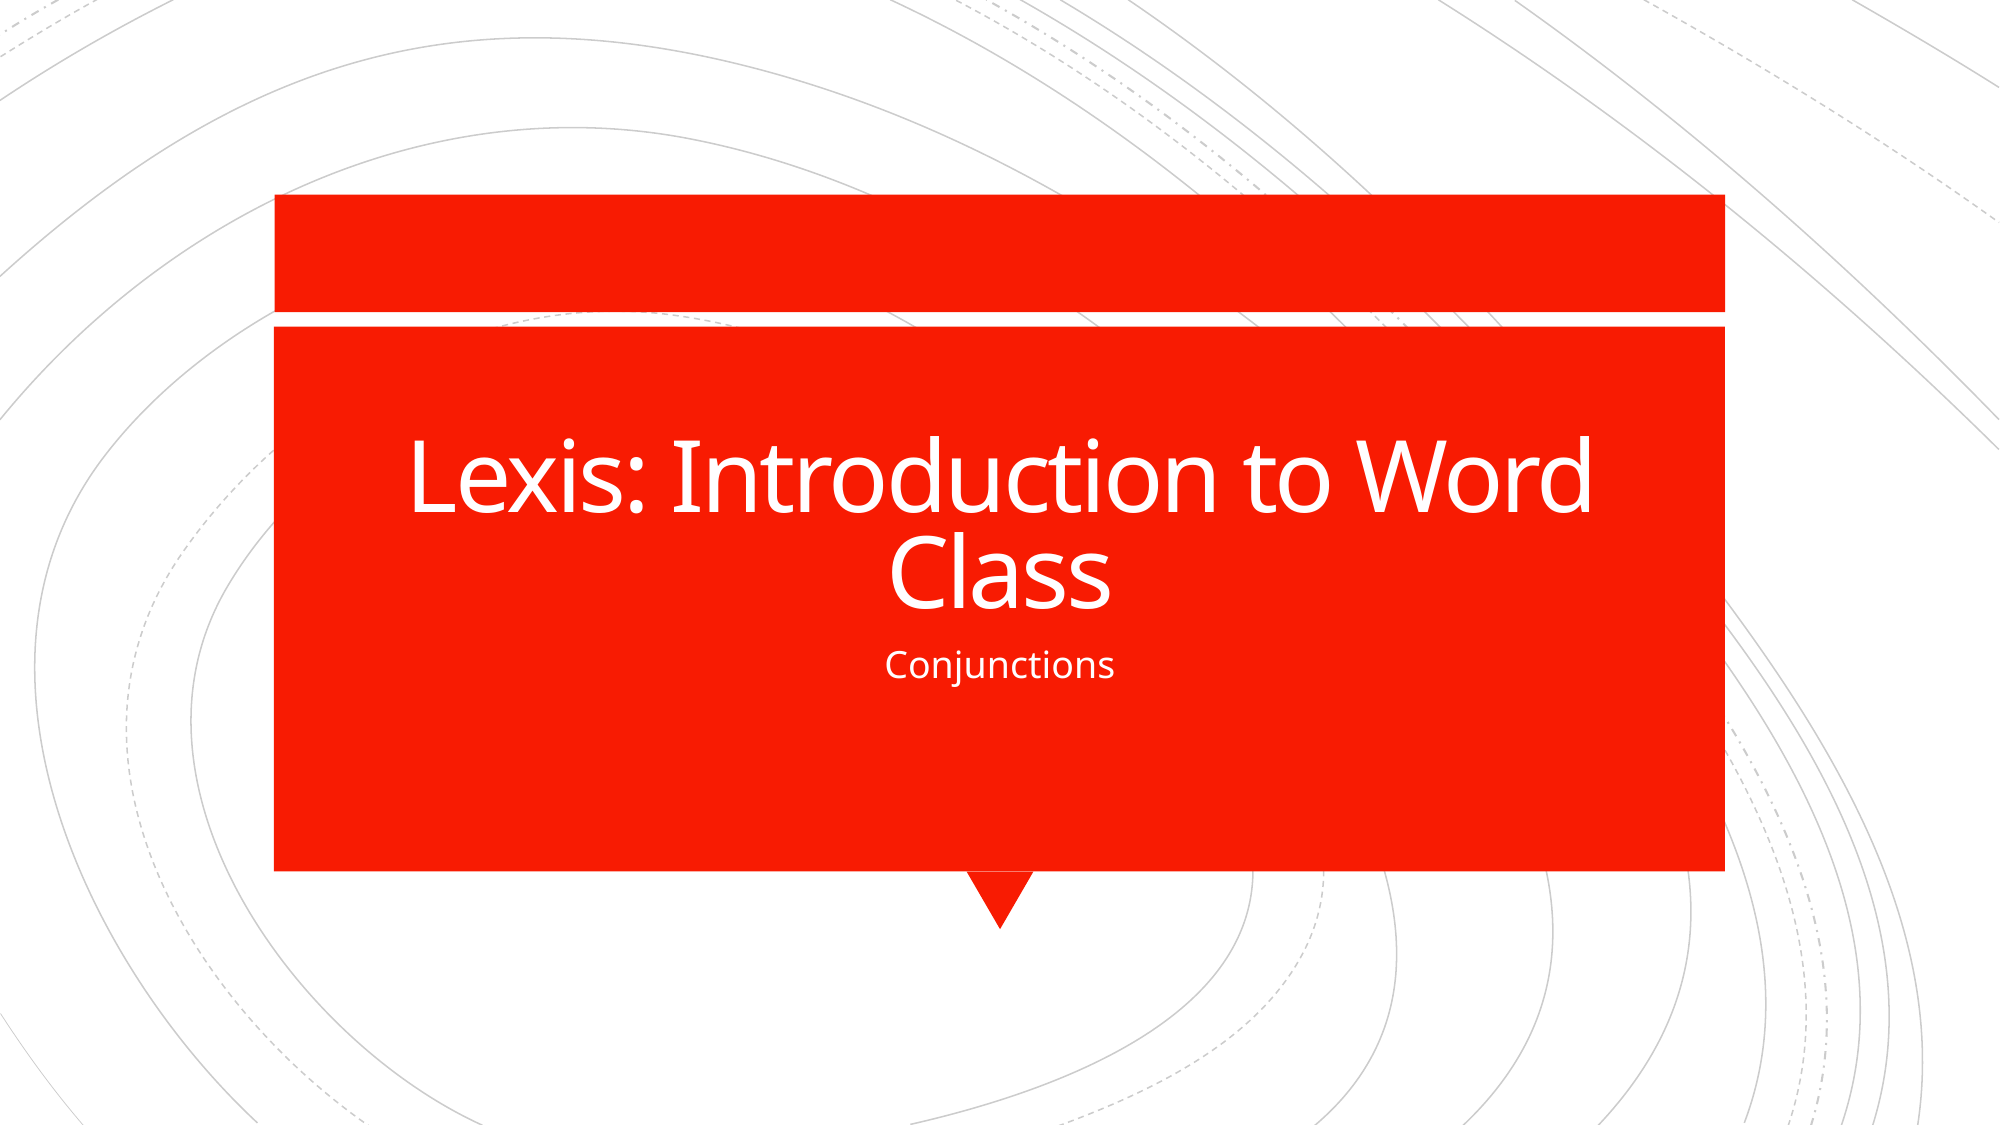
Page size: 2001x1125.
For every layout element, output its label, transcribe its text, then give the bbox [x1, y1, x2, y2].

subtitle Conjunctions [288, 640, 1712, 858]
title Lexis: Introduction to Word Class [288, 340, 1713, 628]
